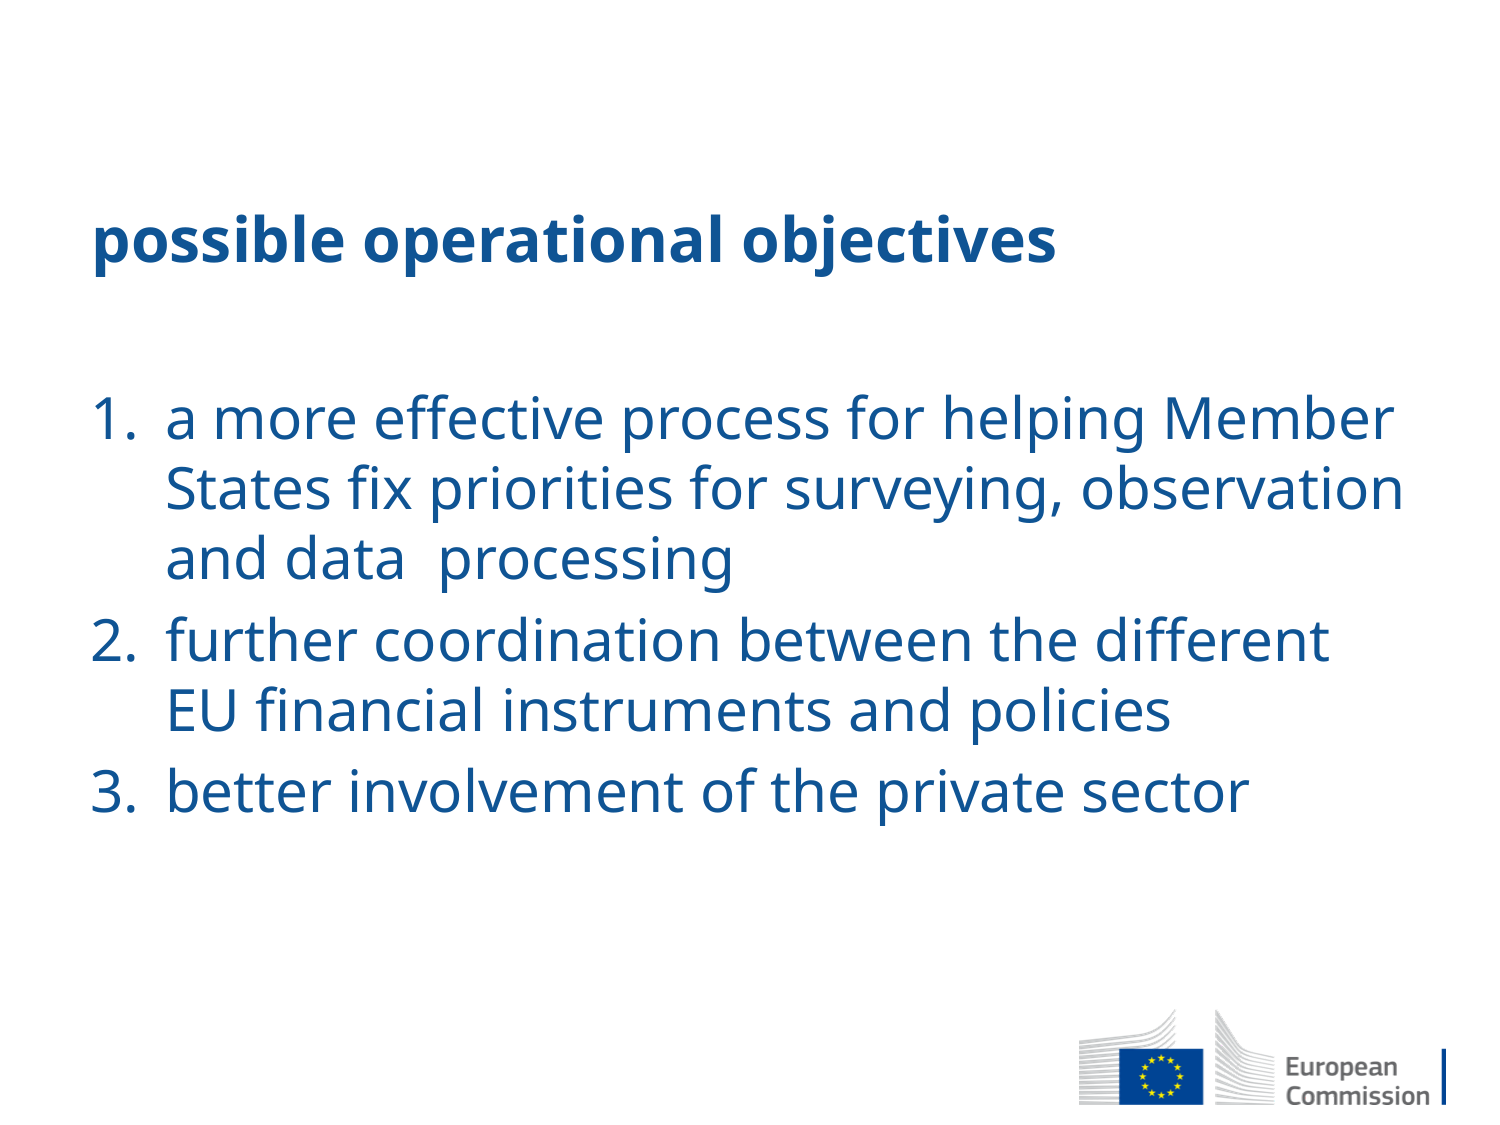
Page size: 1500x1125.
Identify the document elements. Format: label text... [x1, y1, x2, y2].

title possible operational objectives [76, 160, 1427, 315]
picture [1078, 1008, 1447, 1106]
list a more effective process for helping Member States fix priorities for surveying, observation and data processing further coordination between the different EU financial instruments and policies better involvement of the private sector [75, 373, 1425, 970]
